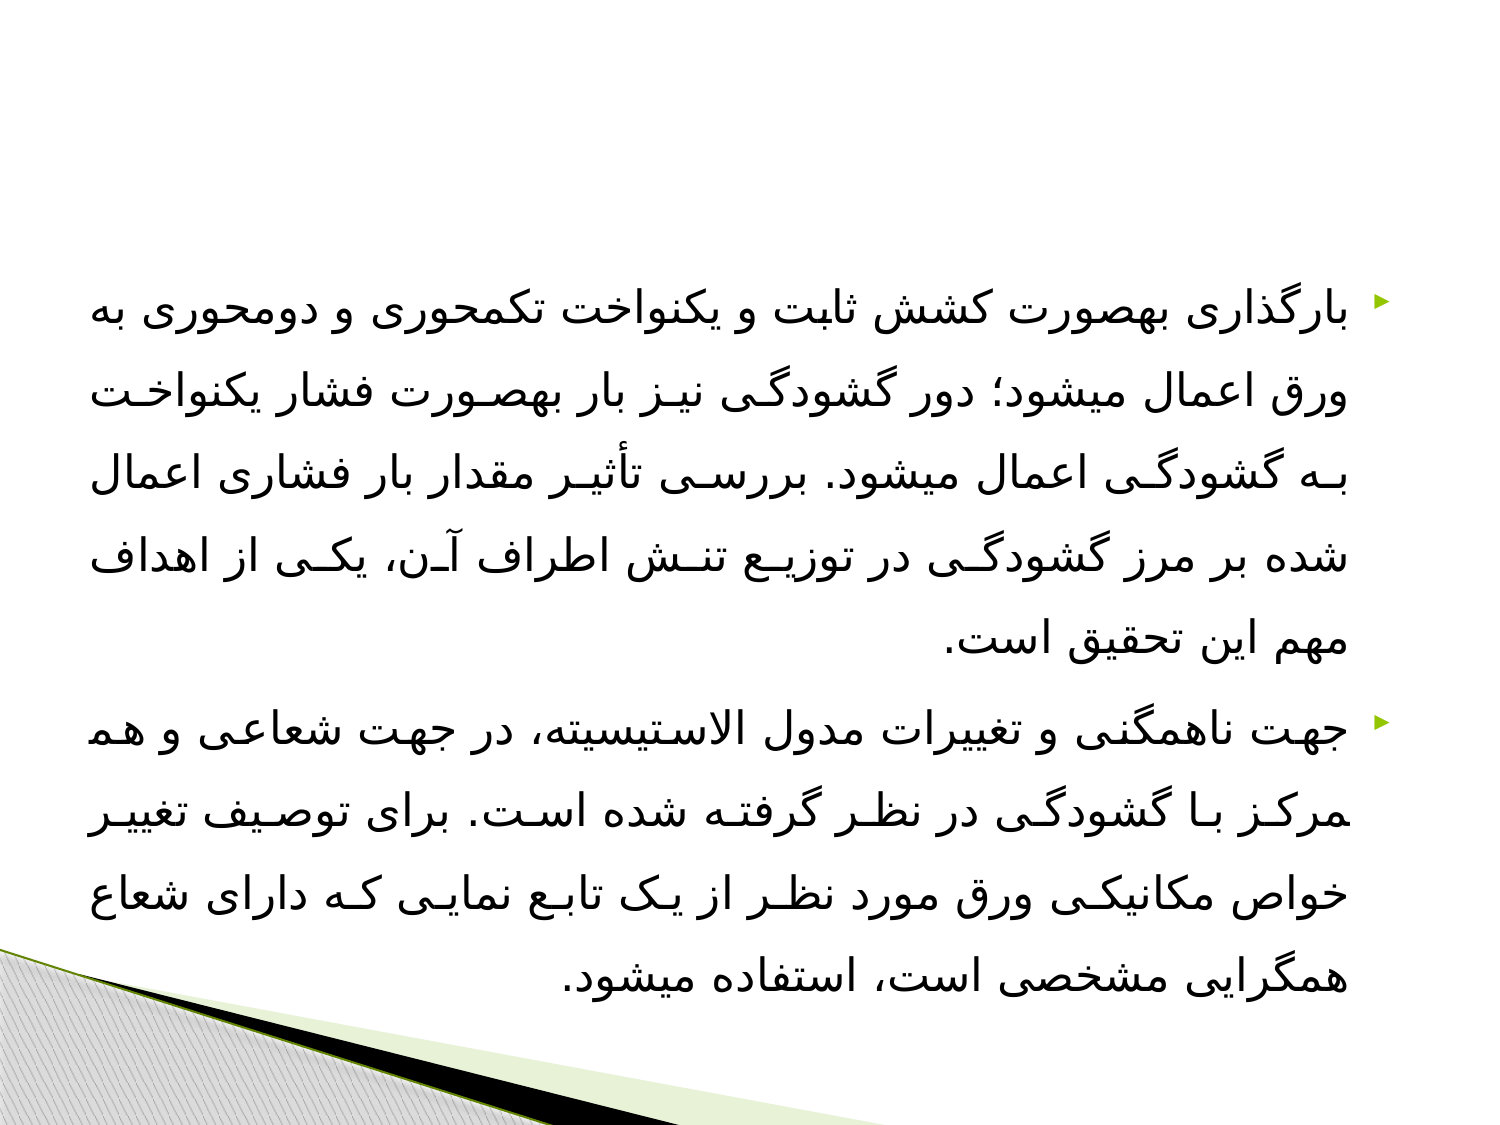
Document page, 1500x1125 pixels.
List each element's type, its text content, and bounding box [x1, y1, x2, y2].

list بارگذاری به­صورت کشش ثابت و یکنواخت تک­محوری و دو­محوری به ورق اعمال می­شود؛ دور گشودگی نیز بار به­صورت فشار یکنواخت به گشودگی اعمال می­شود. بررسی تأثیر مقدار بار فشاری اعمال شده بر مرز گشودگی در توزیع تنش اطراف آن، یکی از اهداف مهم این تحقیق است. جهت ناهمگنی و تغییرات مدول الاستیسیته، در جهت شعاعی و هم­مرکز با گشودگی در نظر گرفته شده است. برای توصیف تغییر خواص مکانیکی ورق مورد نظر از یک تابع نمایی که دارای شعاع همگرایی مشخصی است، استفاده می­شود. [75, 243, 1425, 986]
